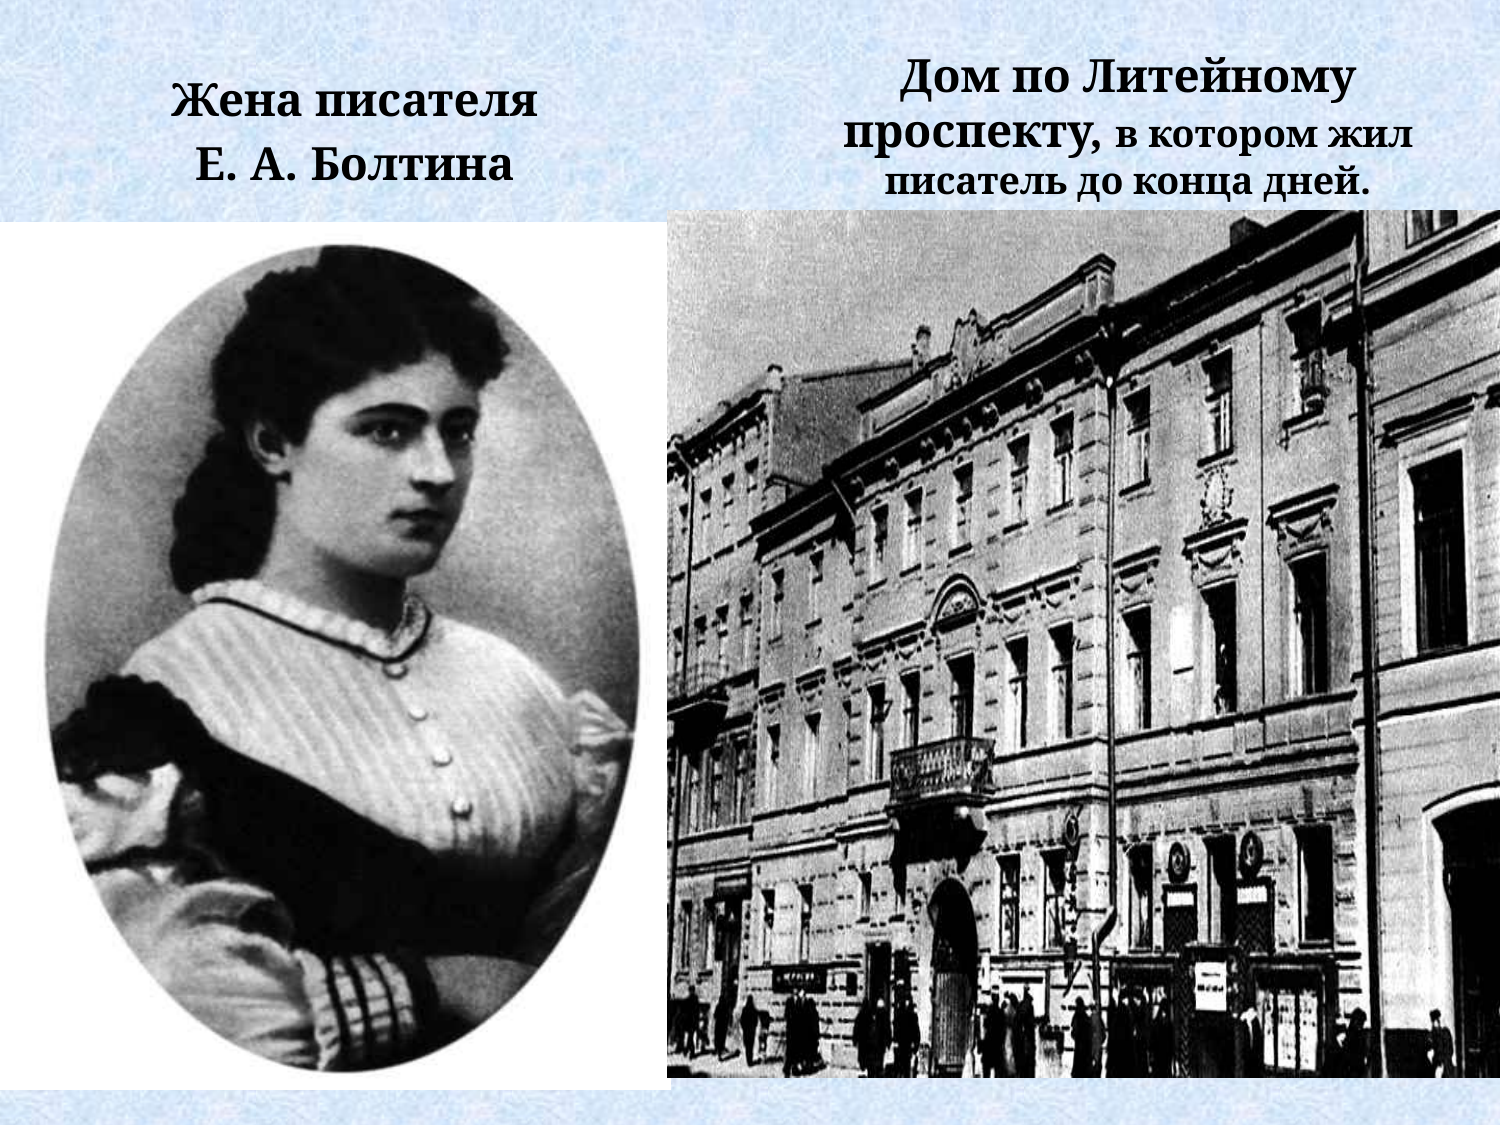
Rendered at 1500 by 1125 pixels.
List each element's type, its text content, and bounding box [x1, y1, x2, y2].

list Дом по Литейному проспекту, в котором жил писатель до конца дней. [796, 46, 1461, 203]
picture [0, 0, 1500, 1125]
list Жена писателя Е. А. Болтина [22, 69, 687, 192]
